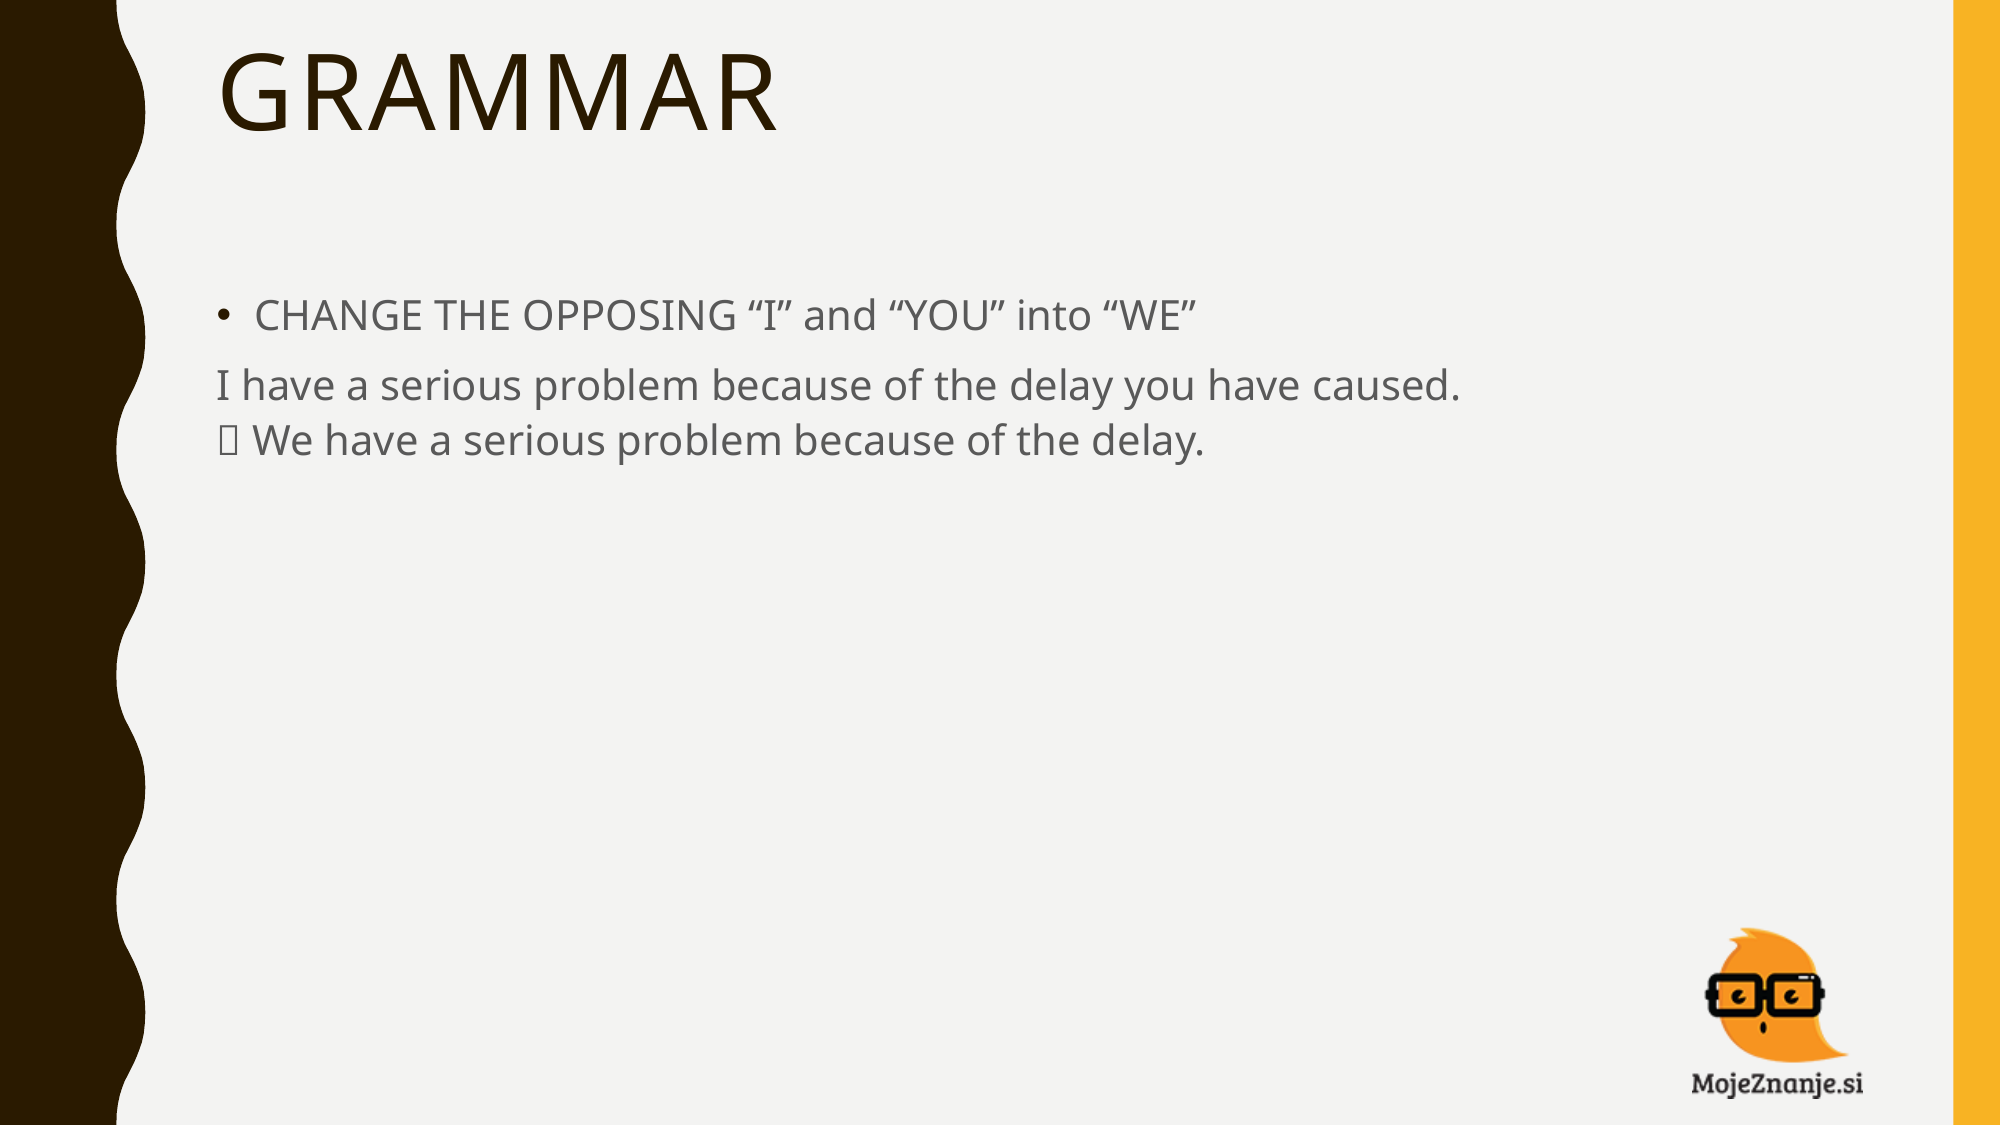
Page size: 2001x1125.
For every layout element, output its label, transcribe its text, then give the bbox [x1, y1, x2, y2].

title GRAMMAR [201, 31, 1872, 276]
picture [1692, 926, 1863, 1099]
list CHANGE THE OPPOSING “I” and “YOU” into “WE” I have a serious problem because of the delay you have caused.  We have a serious problem because of the delay. [201, 276, 1872, 866]
